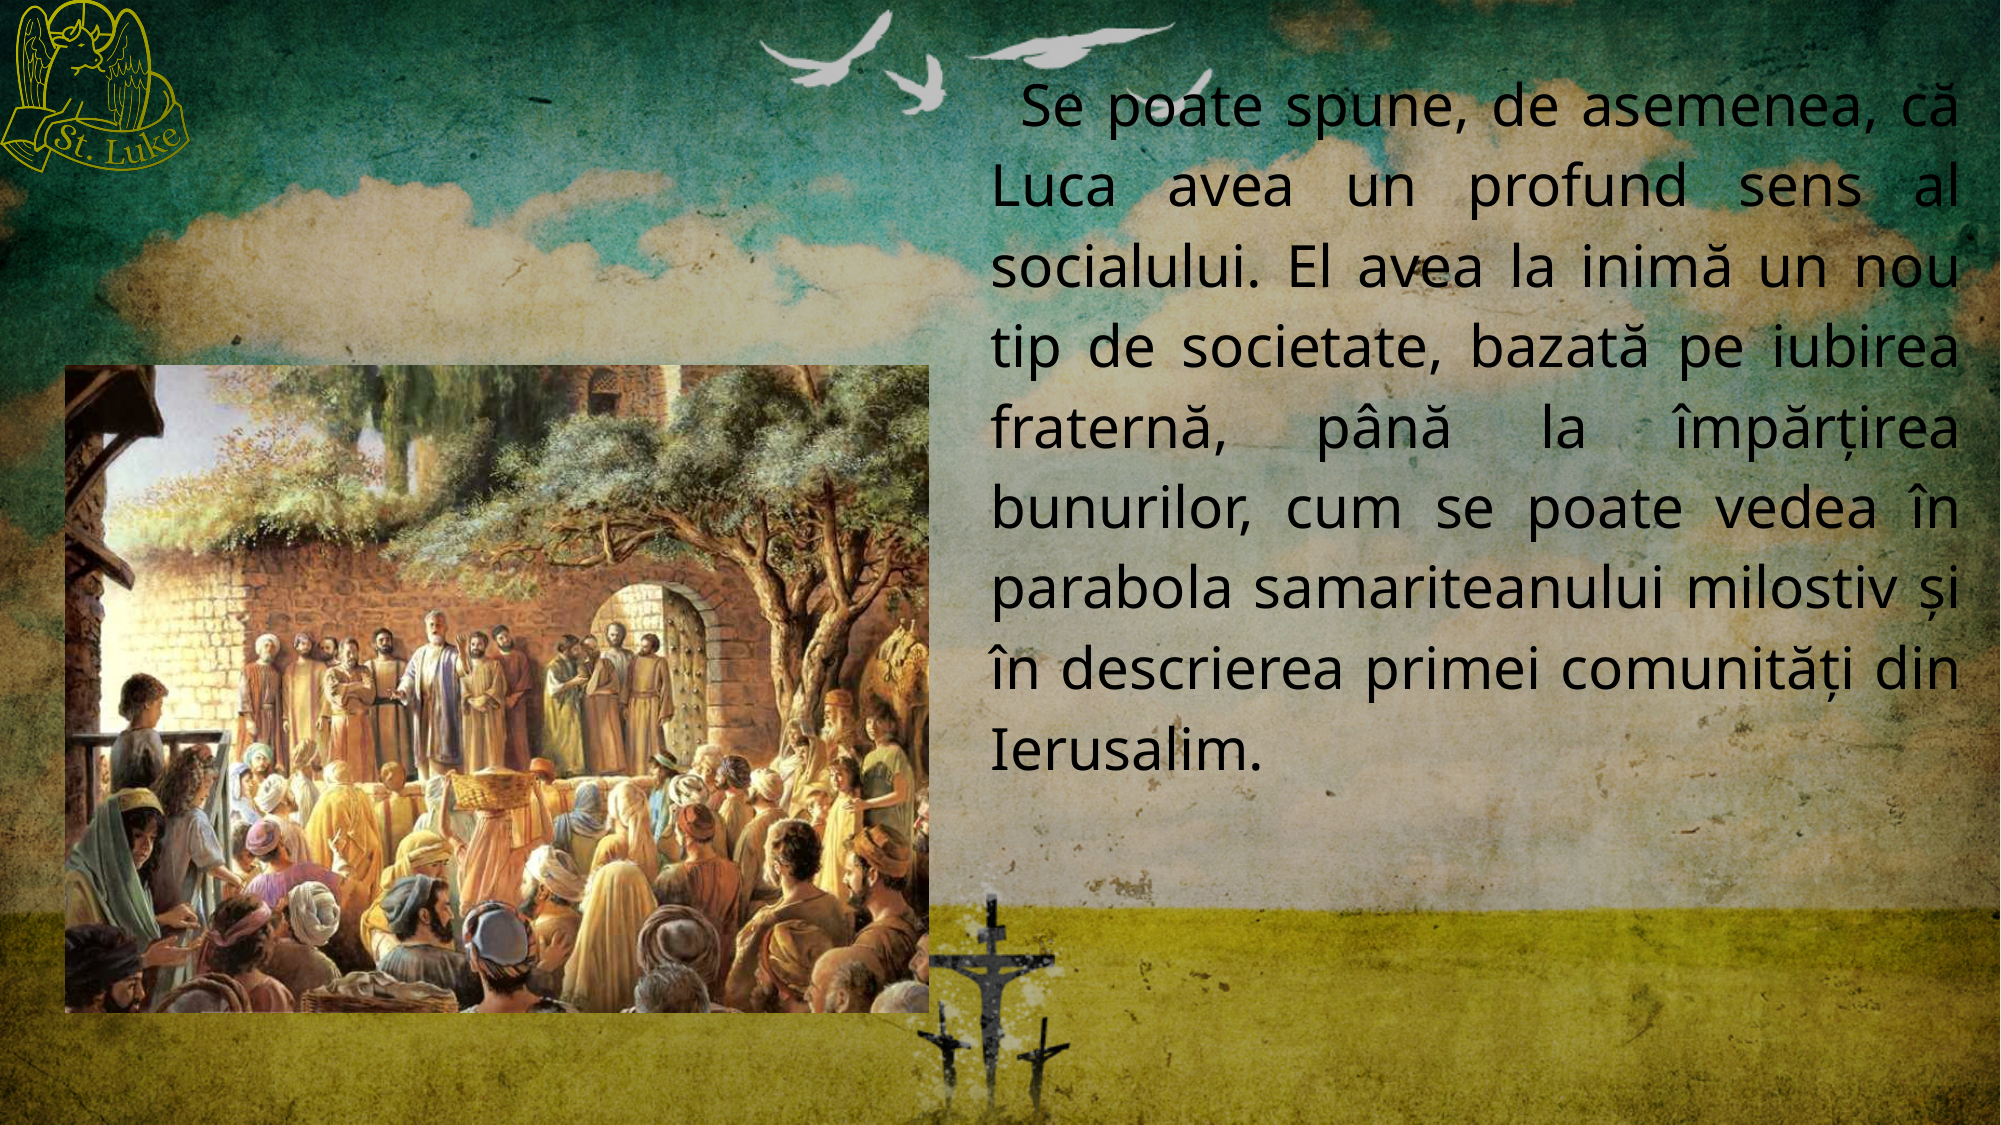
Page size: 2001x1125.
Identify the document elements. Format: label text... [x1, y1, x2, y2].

text_box Se poate spune, de asemenea, că Luca avea un profund sens al socialului. El avea la inimă un nou tip de societate, bazată pe iubirea fraternă, până la împărțirea bunurilor, cum se poate vedea în parabola samariteanului milostiv și în descrierea primei comunități din Ierusalim. [976, 50, 1976, 789]
picture [0, 0, 2001, 1125]
